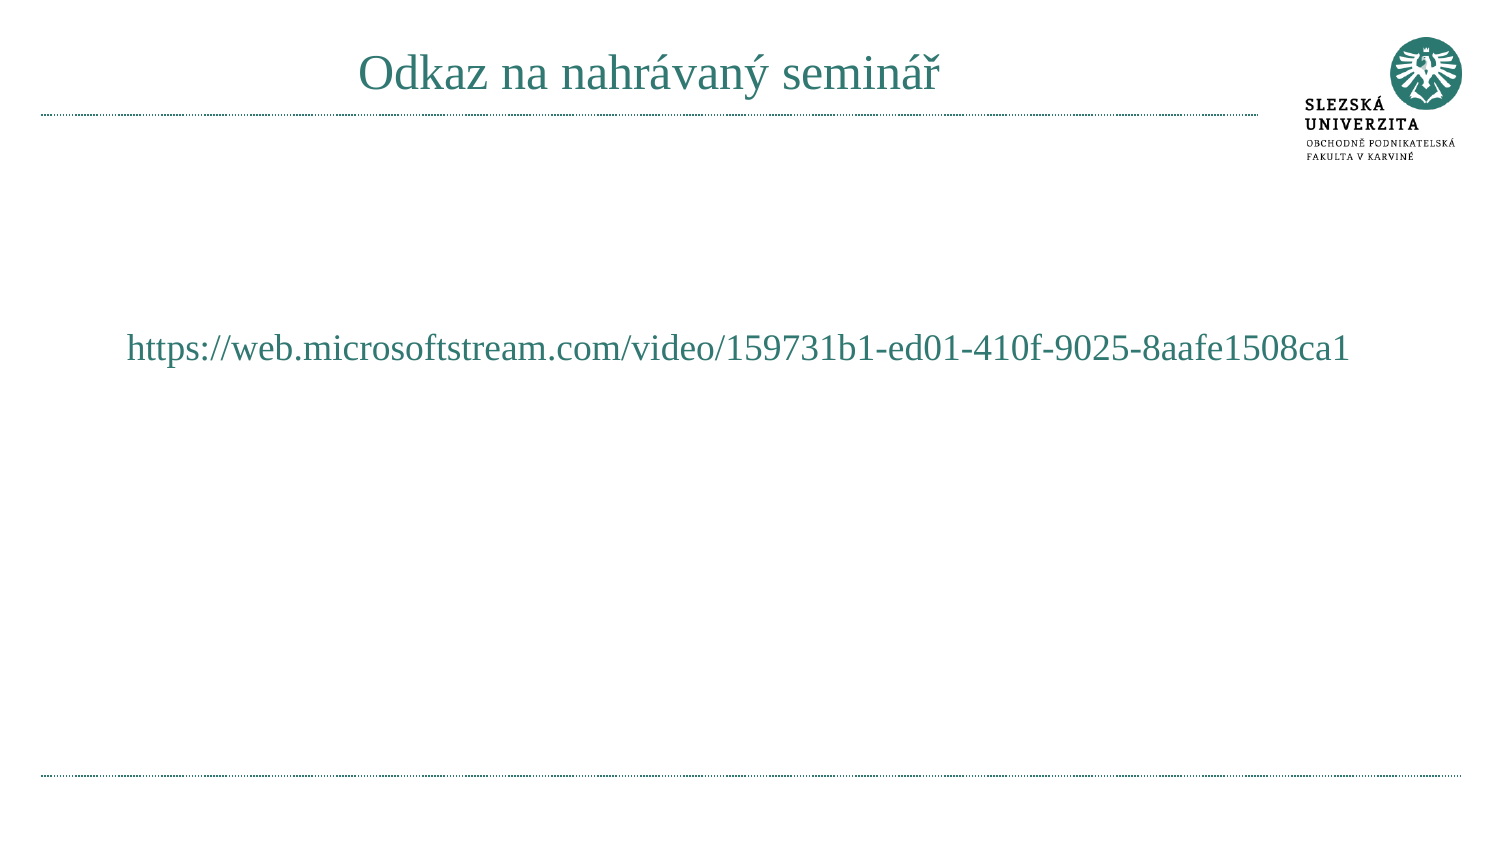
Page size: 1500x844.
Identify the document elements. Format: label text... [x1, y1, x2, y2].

picture [1305, 37, 1462, 160]
title Odkaz na nahrávaný seminář [277, 32, 1022, 116]
text_box https://web.microsoftstream.com/video/159731b1-ed01-410f-9025-8aafe1508ca1 [112, 315, 1495, 376]
